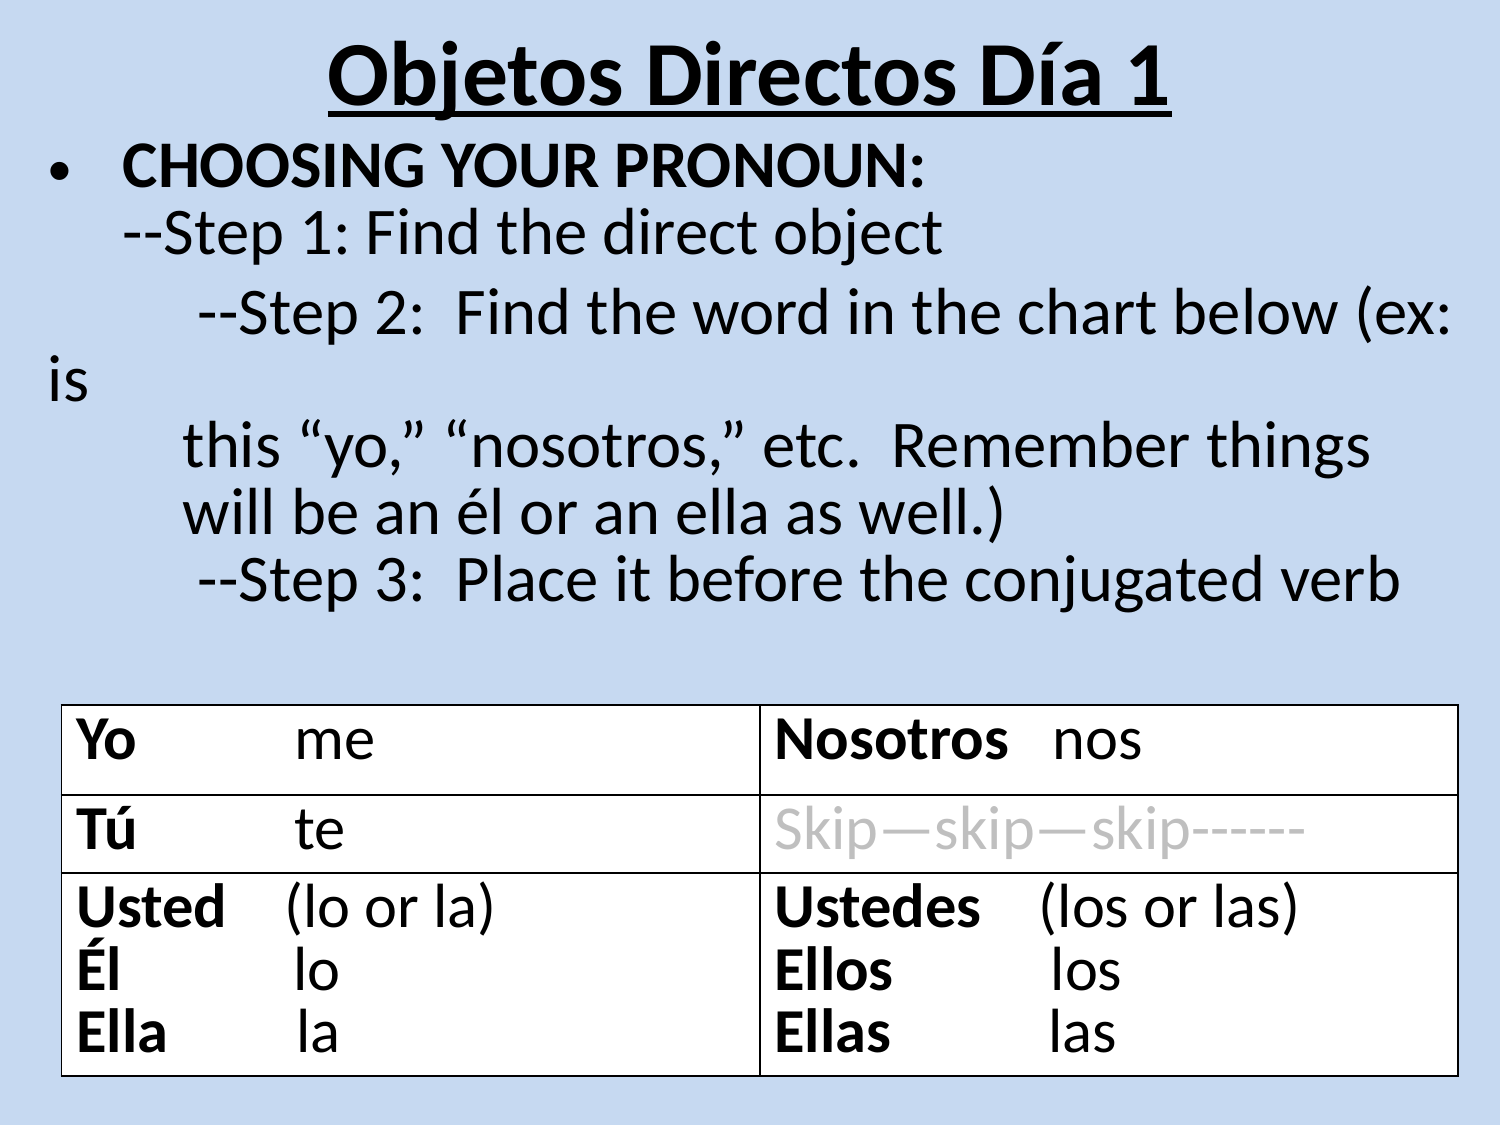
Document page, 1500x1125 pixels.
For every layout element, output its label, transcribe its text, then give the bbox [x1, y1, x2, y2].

table_cell Tú te [62, 796, 759, 872]
table_cell Ustedes (los or las) Ellos los Ellas las [761, 874, 1457, 1075]
table_header Yo me [62, 741, 759, 794]
table_header Nosotros nos [761, 741, 1457, 794]
text_box CHOOSING YOUR PRONOUN: --Step 1: Find the direct object --Step 2: Find the word in the chart below (ex: is this “yo,” “nosotros,” etc. Remember things will be an él or an ella as well.) --Step 3: Place it before the conjugated verb [33, 129, 1500, 741]
table_cell Usted (lo or la) Él lo Ella la [62, 874, 759, 1075]
table_cell Skip—skip—skip------ [761, 796, 1457, 872]
title Objetos Directos Día 1 [0, 0, 1500, 138]
